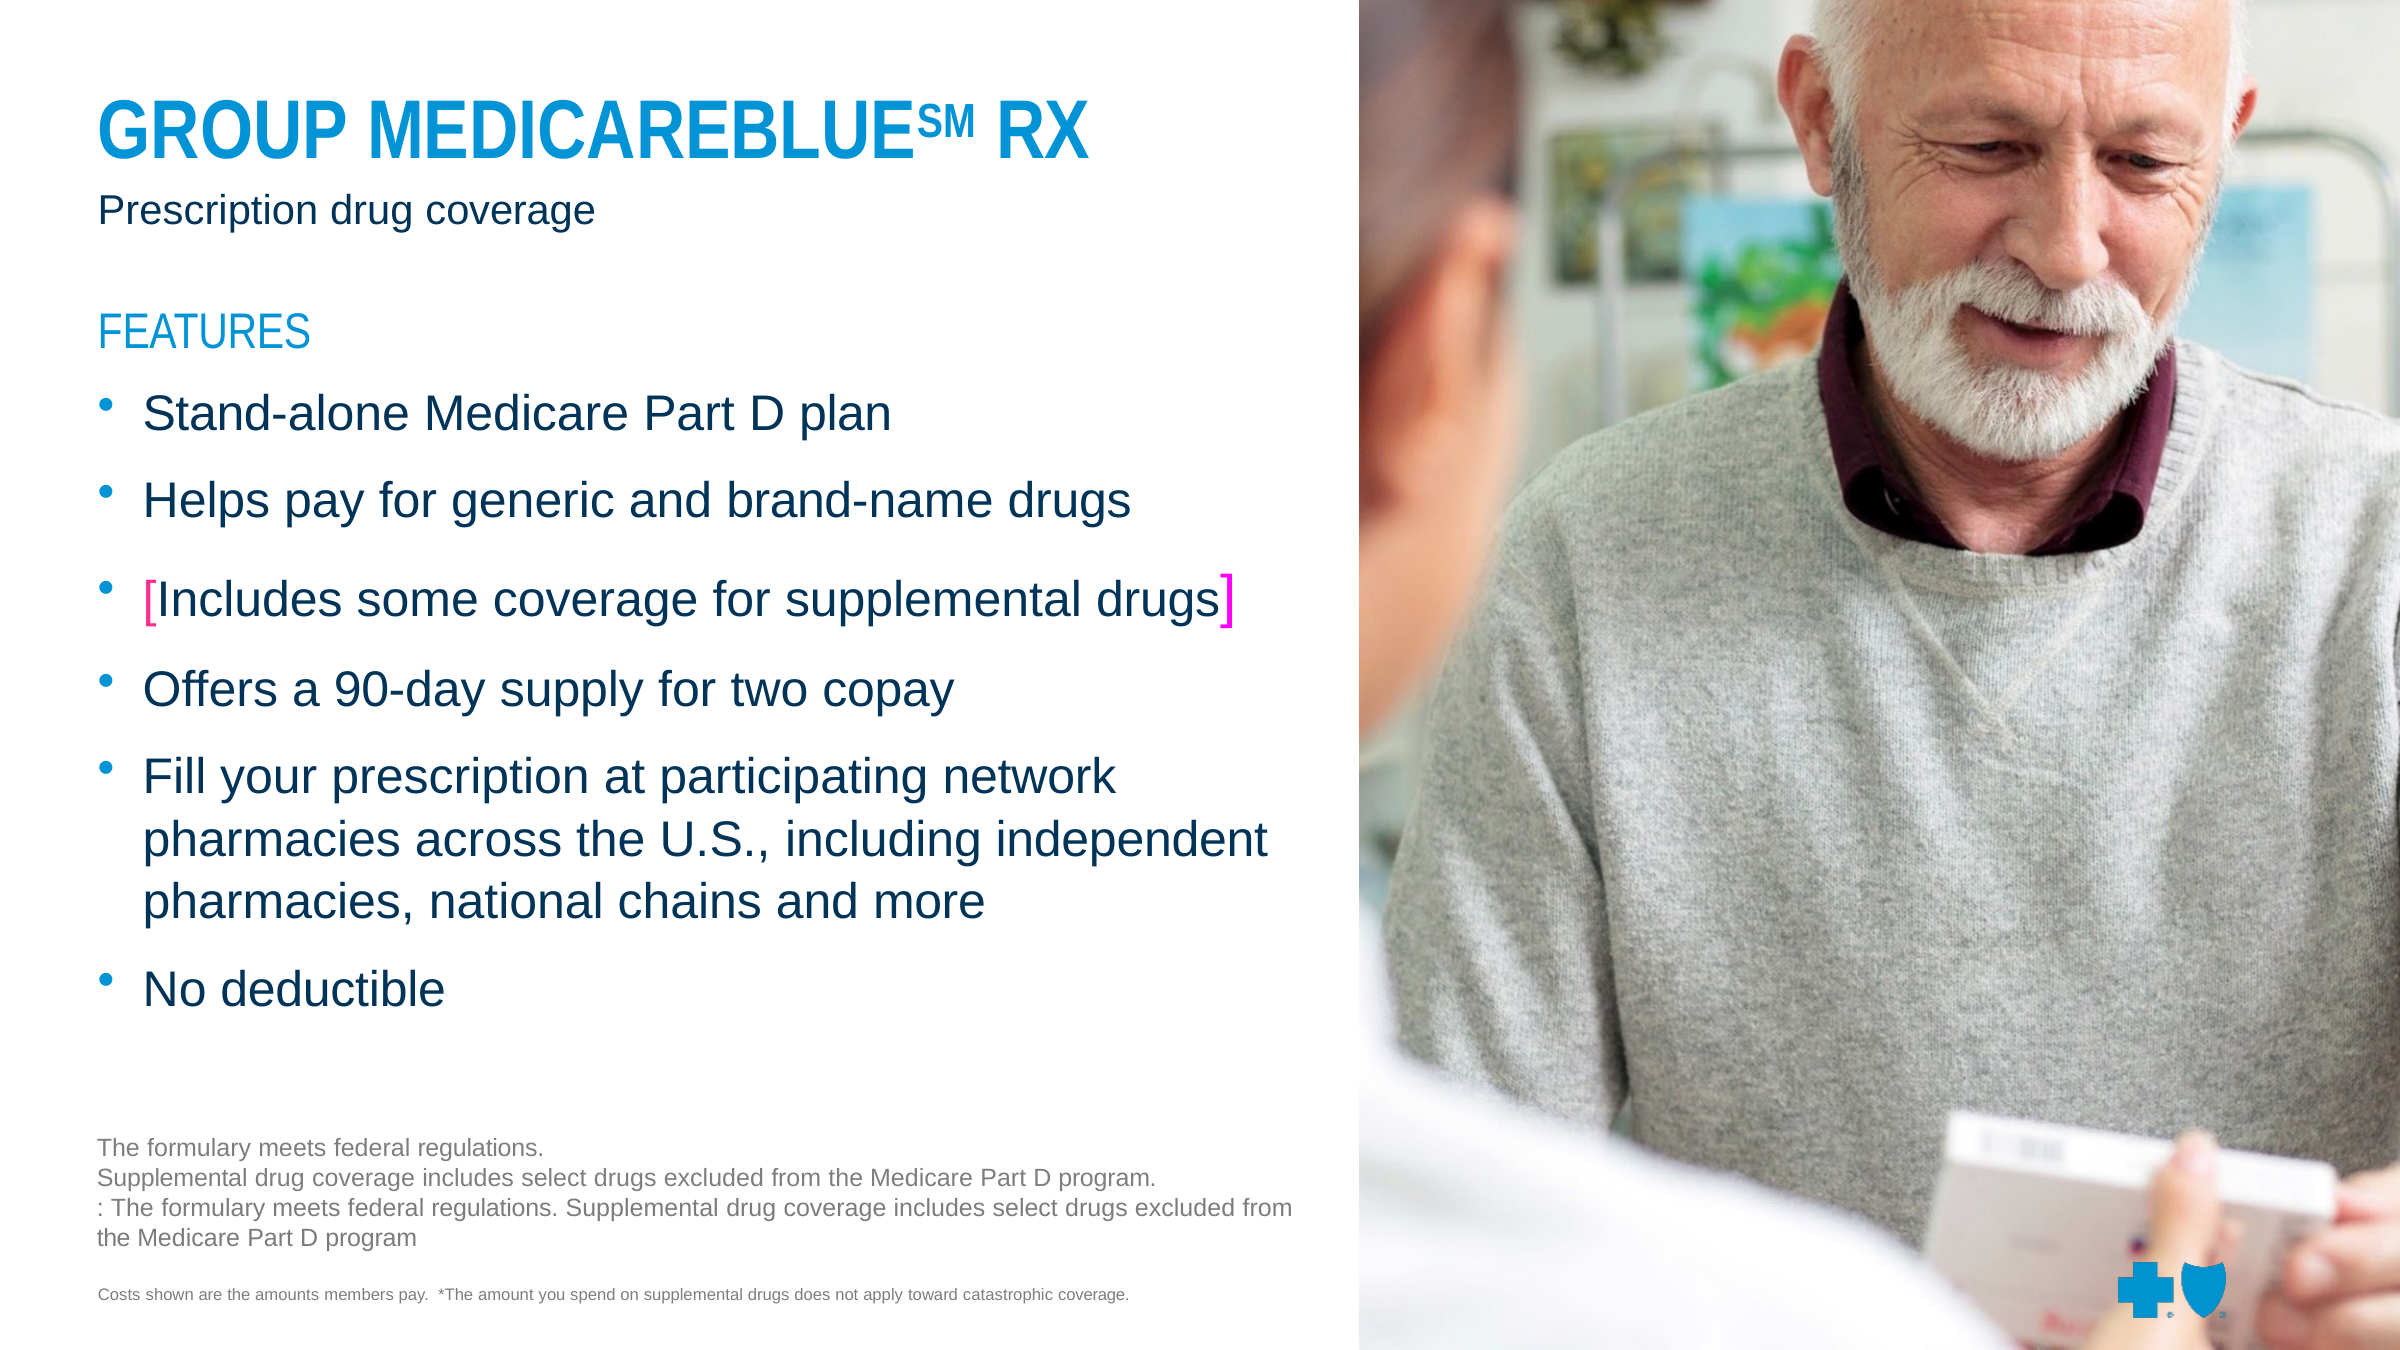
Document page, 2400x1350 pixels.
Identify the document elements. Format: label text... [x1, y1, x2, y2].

text_box The formulary meets federal regulations. Supplemental drug coverage includes select drugs excluded from the Medicare Part D program. : The formulary meets federal regulations. Supplemental drug coverage includes select drugs excluded from the Medicare Part D program [94, 1129, 1331, 1251]
title GROUP MEDICAREBLUESM RX Prescription drug coverage [91, 57, 1354, 301]
text_box Costs shown are the amounts members pay. *The amount you spend on supplemental drugs does not apply toward catastrophic coverage. [95, 1281, 1137, 1304]
text_box FEATURES Stand-alone Medicare Part D plan Helps pay for generic and brand-name drugs [Includes some coverage for supplemental drugs] Offers a 90-day supply for two copay Fill your prescription at participating network pharmacies across the U.S., including independent pharmacies, national chains and more No deductible [95, 301, 1274, 1016]
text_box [1359, 0, 2400, 1350]
